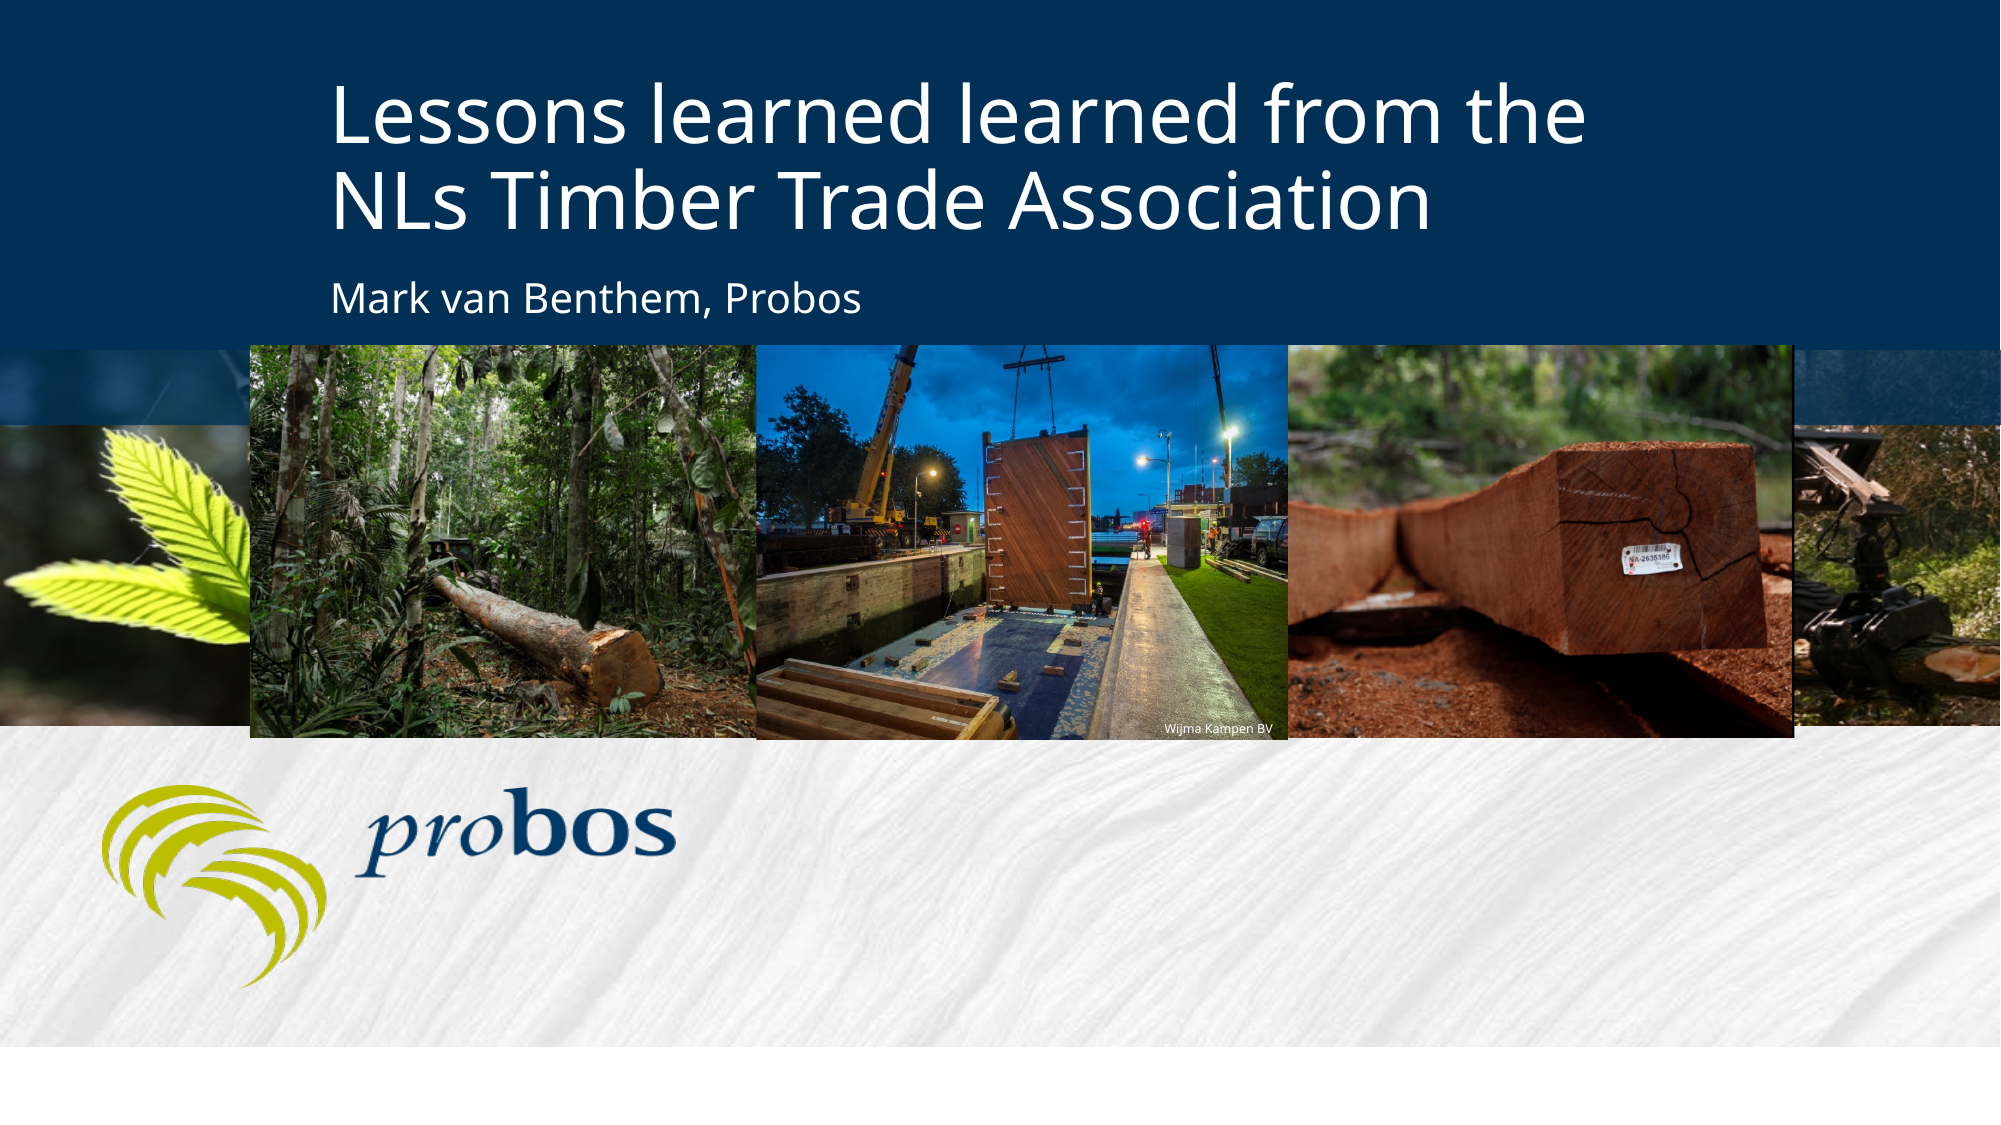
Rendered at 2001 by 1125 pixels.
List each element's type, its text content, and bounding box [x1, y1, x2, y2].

title Lessons learned learned from the NLs Timber Trade Association [314, 40, 1626, 282]
subtitle Mark van Benthem, Probos [314, 269, 1365, 345]
picture [0, 345, 2000, 1047]
text_box Wijma Kampen BV [1027, 740, 1288, 744]
